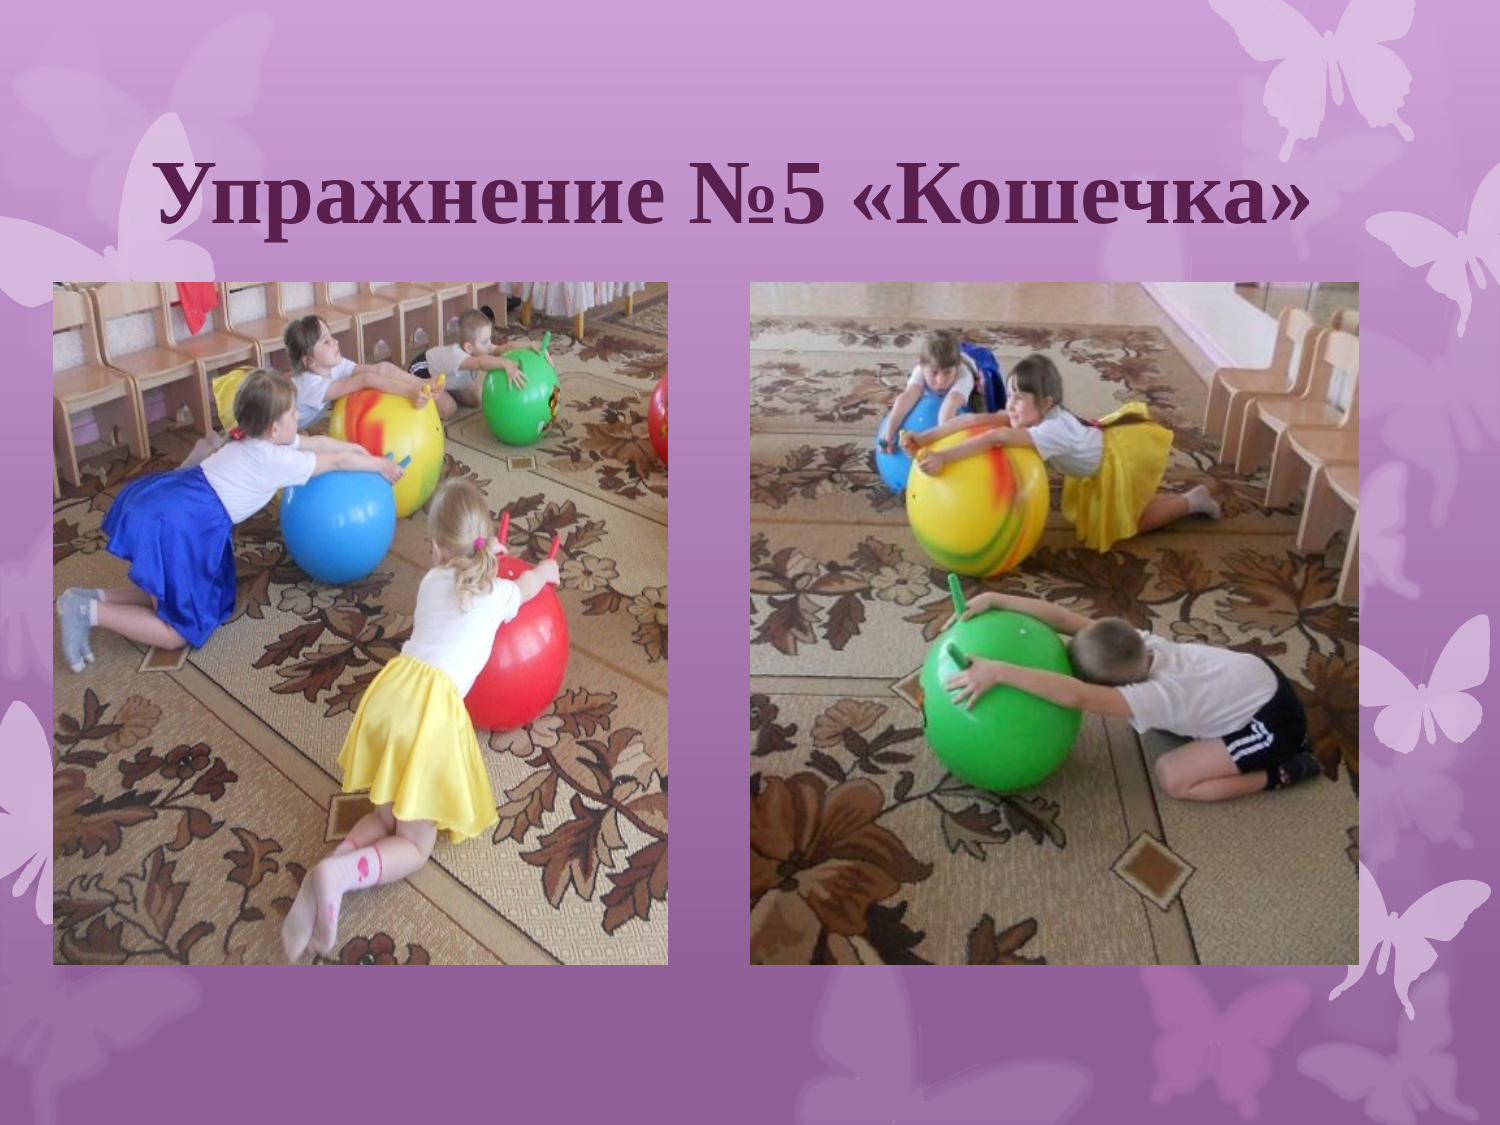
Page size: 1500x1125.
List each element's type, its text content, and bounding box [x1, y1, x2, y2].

picture [749, 282, 1360, 965]
picture [52, 282, 668, 965]
title Упражнение №5 «Кошечка» [135, 110, 1365, 263]
